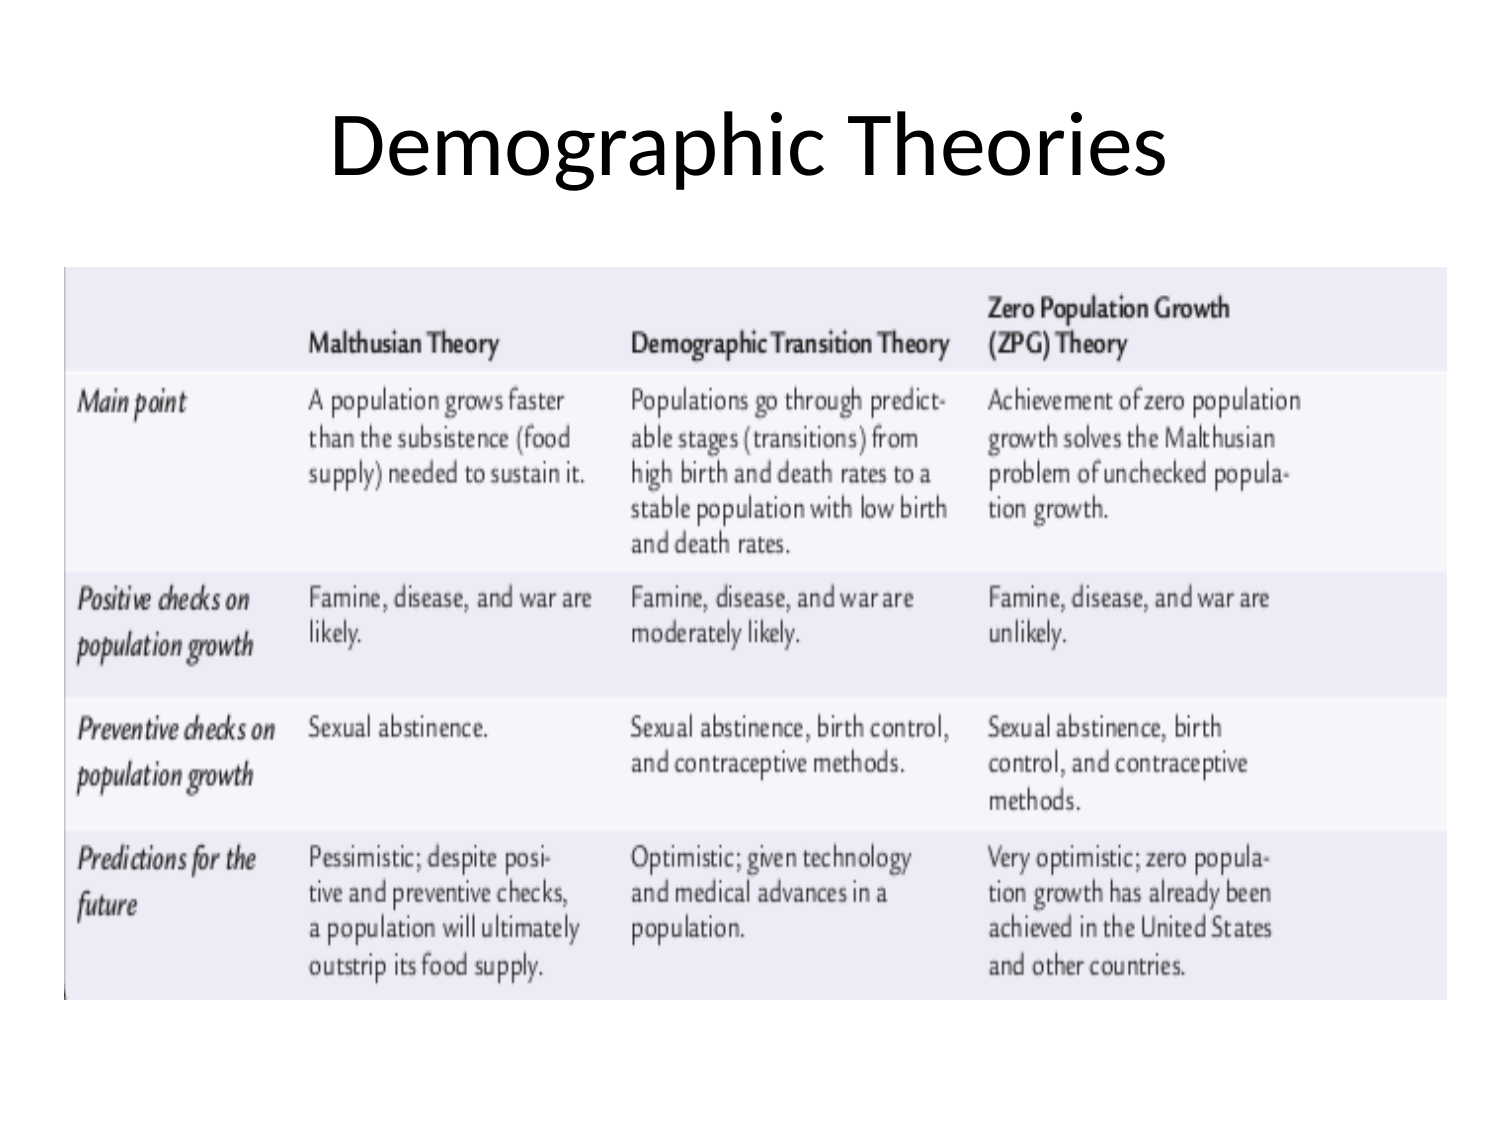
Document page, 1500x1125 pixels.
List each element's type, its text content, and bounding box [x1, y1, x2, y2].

picture [64, 266, 1448, 1000]
title Demographic Theories [75, 45, 1425, 233]
